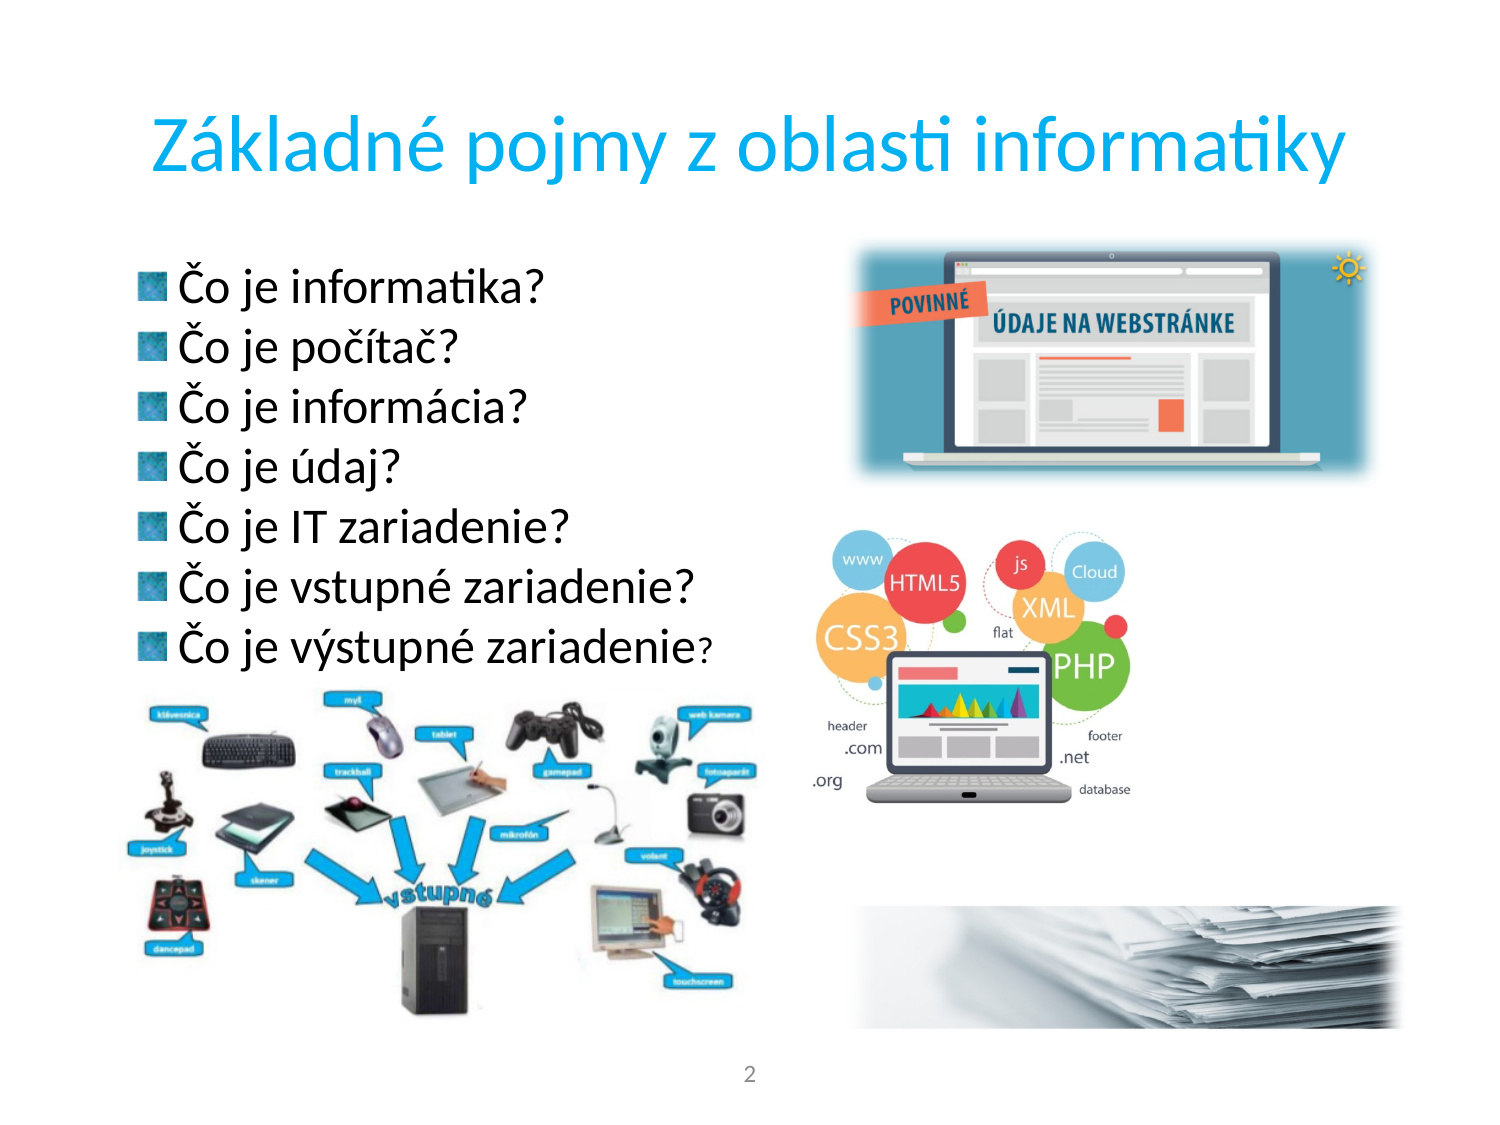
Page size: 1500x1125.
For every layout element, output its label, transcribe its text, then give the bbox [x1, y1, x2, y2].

picture [116, 679, 774, 1024]
title Základné pojmy z oblasti informatiky [75, 45, 1425, 233]
picture [796, 515, 1406, 1125]
picture [131, 385, 167, 421]
picture [131, 625, 167, 661]
footer 2 [512, 1042, 838, 1103]
picture [131, 325, 167, 361]
picture [843, 234, 1383, 490]
picture [131, 445, 167, 481]
text_box Čo je informatika? Čo je počítač? Čo je informácia? Čo je údaj? Čo je IT zariadenie? Čo je vstupné zariadenie? Čo je výstupné zariadenie? [117, 246, 903, 681]
picture [131, 505, 167, 541]
picture [131, 565, 167, 601]
picture [131, 265, 167, 301]
